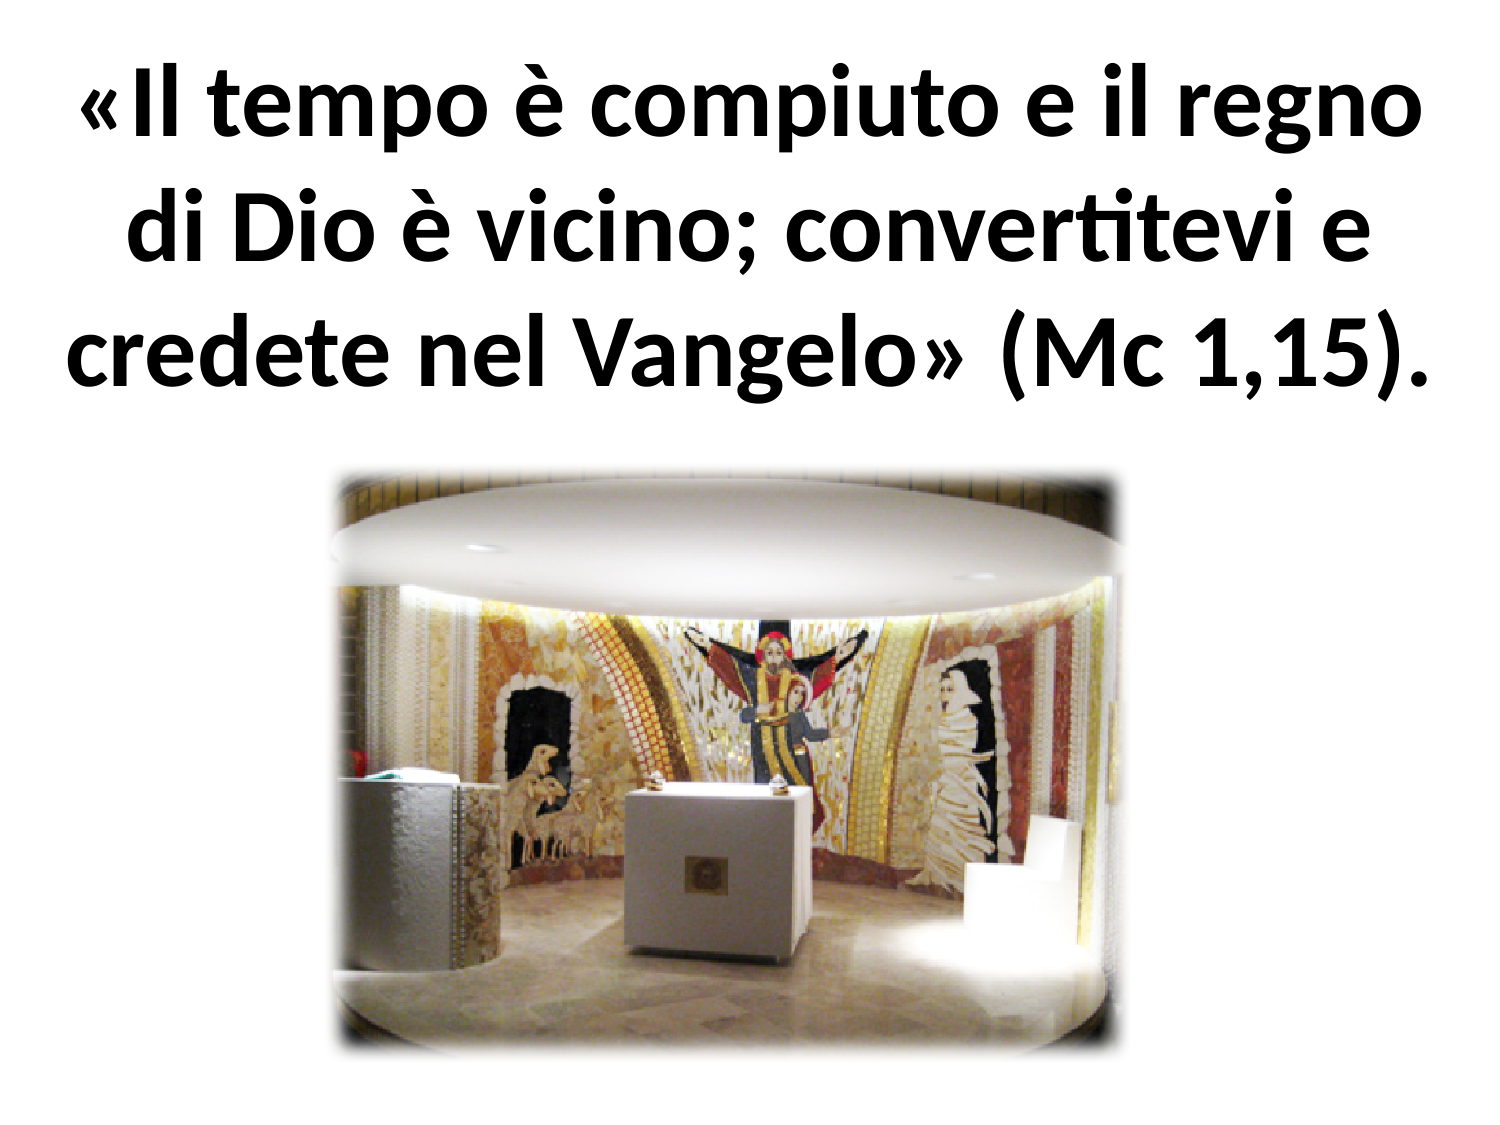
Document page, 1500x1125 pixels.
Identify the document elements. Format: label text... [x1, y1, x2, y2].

text_box «Il tempo è compiuto e il regno di Dio è vicino; convertitevi e credete nel Vangelo» (Mc 1,15). [24, 24, 1475, 415]
picture [324, 462, 1131, 1063]
